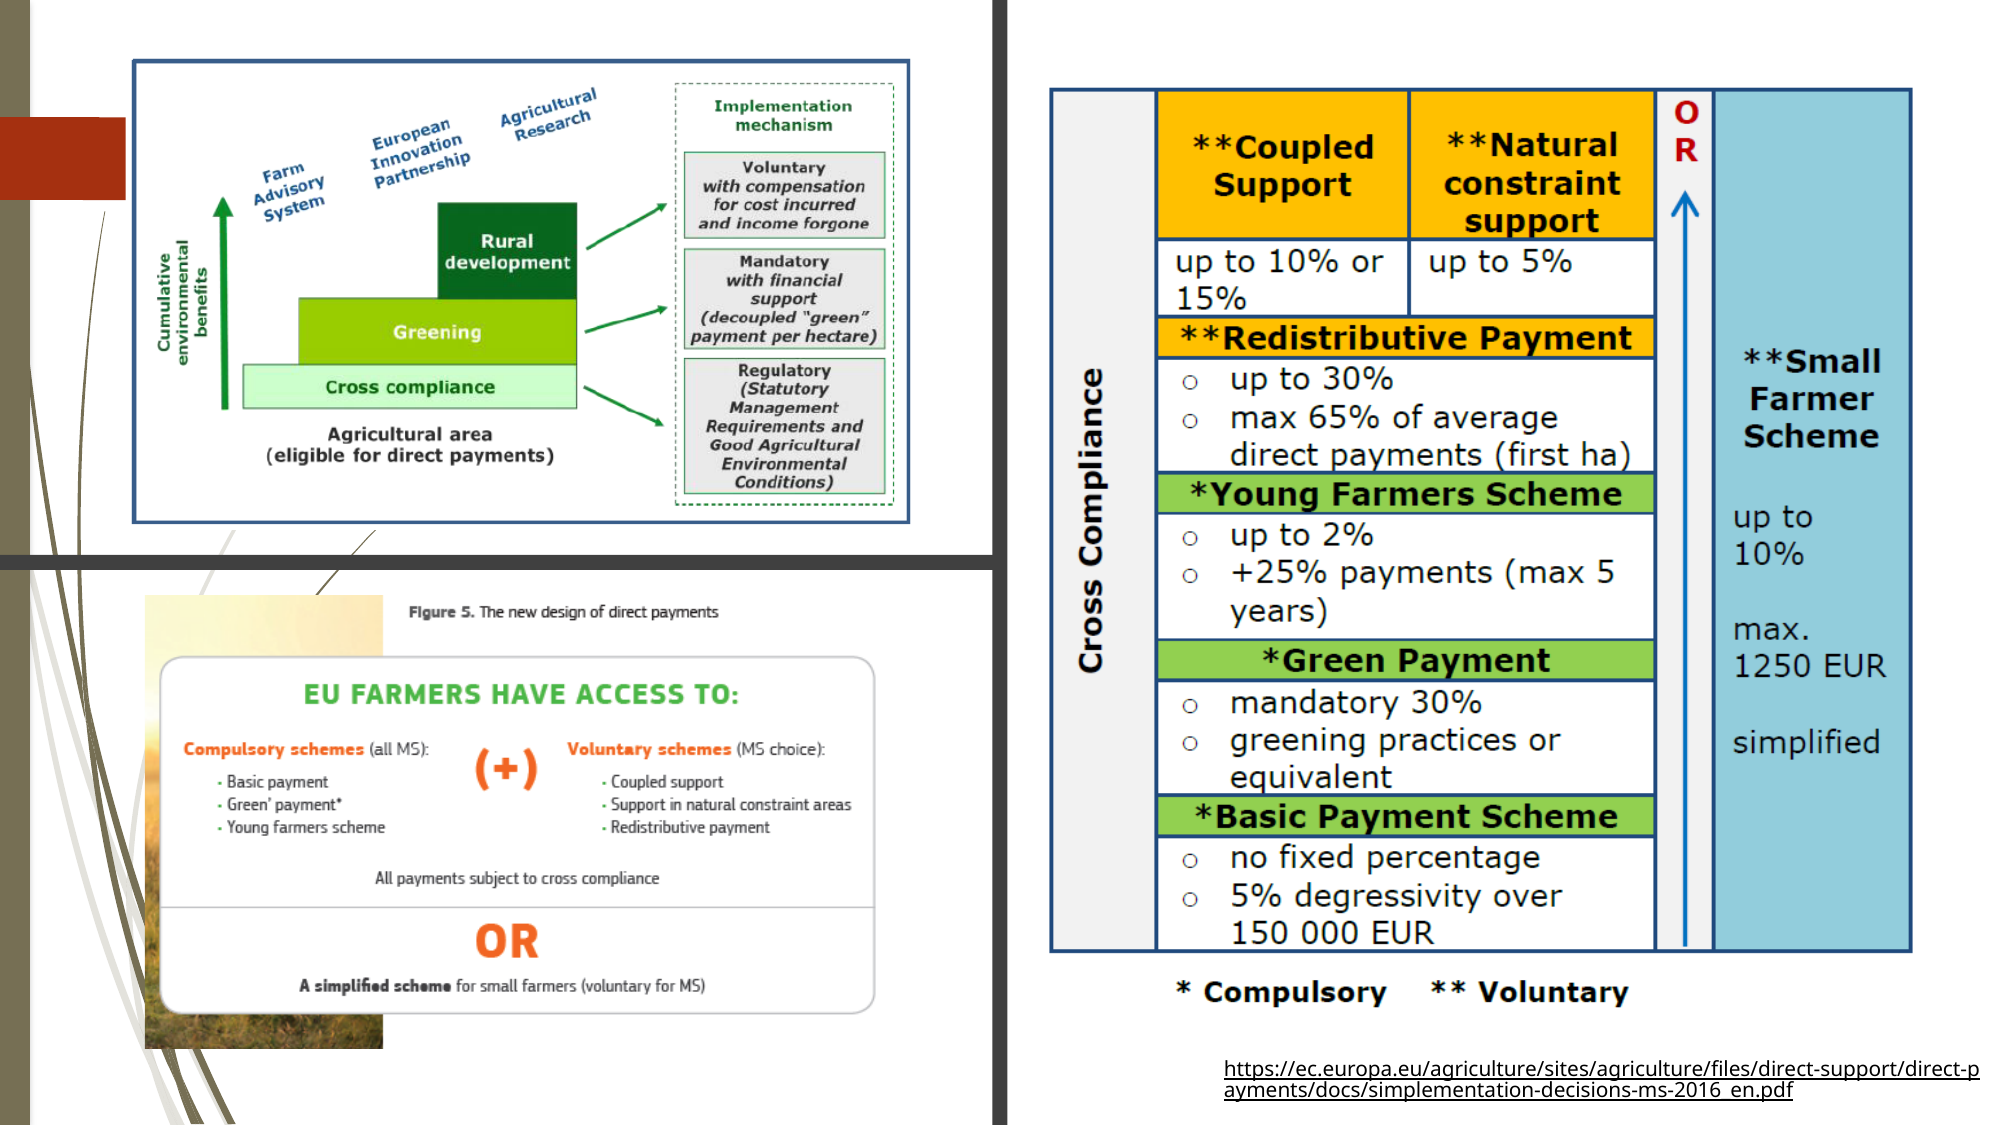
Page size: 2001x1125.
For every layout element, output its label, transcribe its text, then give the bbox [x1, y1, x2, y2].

text_box [0, 554, 1006, 571]
picture [1034, 74, 1926, 1027]
picture [144, 595, 896, 1049]
picture [125, 52, 915, 530]
text_box https://ec.europa.eu/agriculture/sites/agriculture/files/direct-support/direct-payments/docs/simplementation-decisions-ms-2016_en.pdf [1209, 1048, 2000, 1117]
text_box [991, 0, 1009, 1125]
